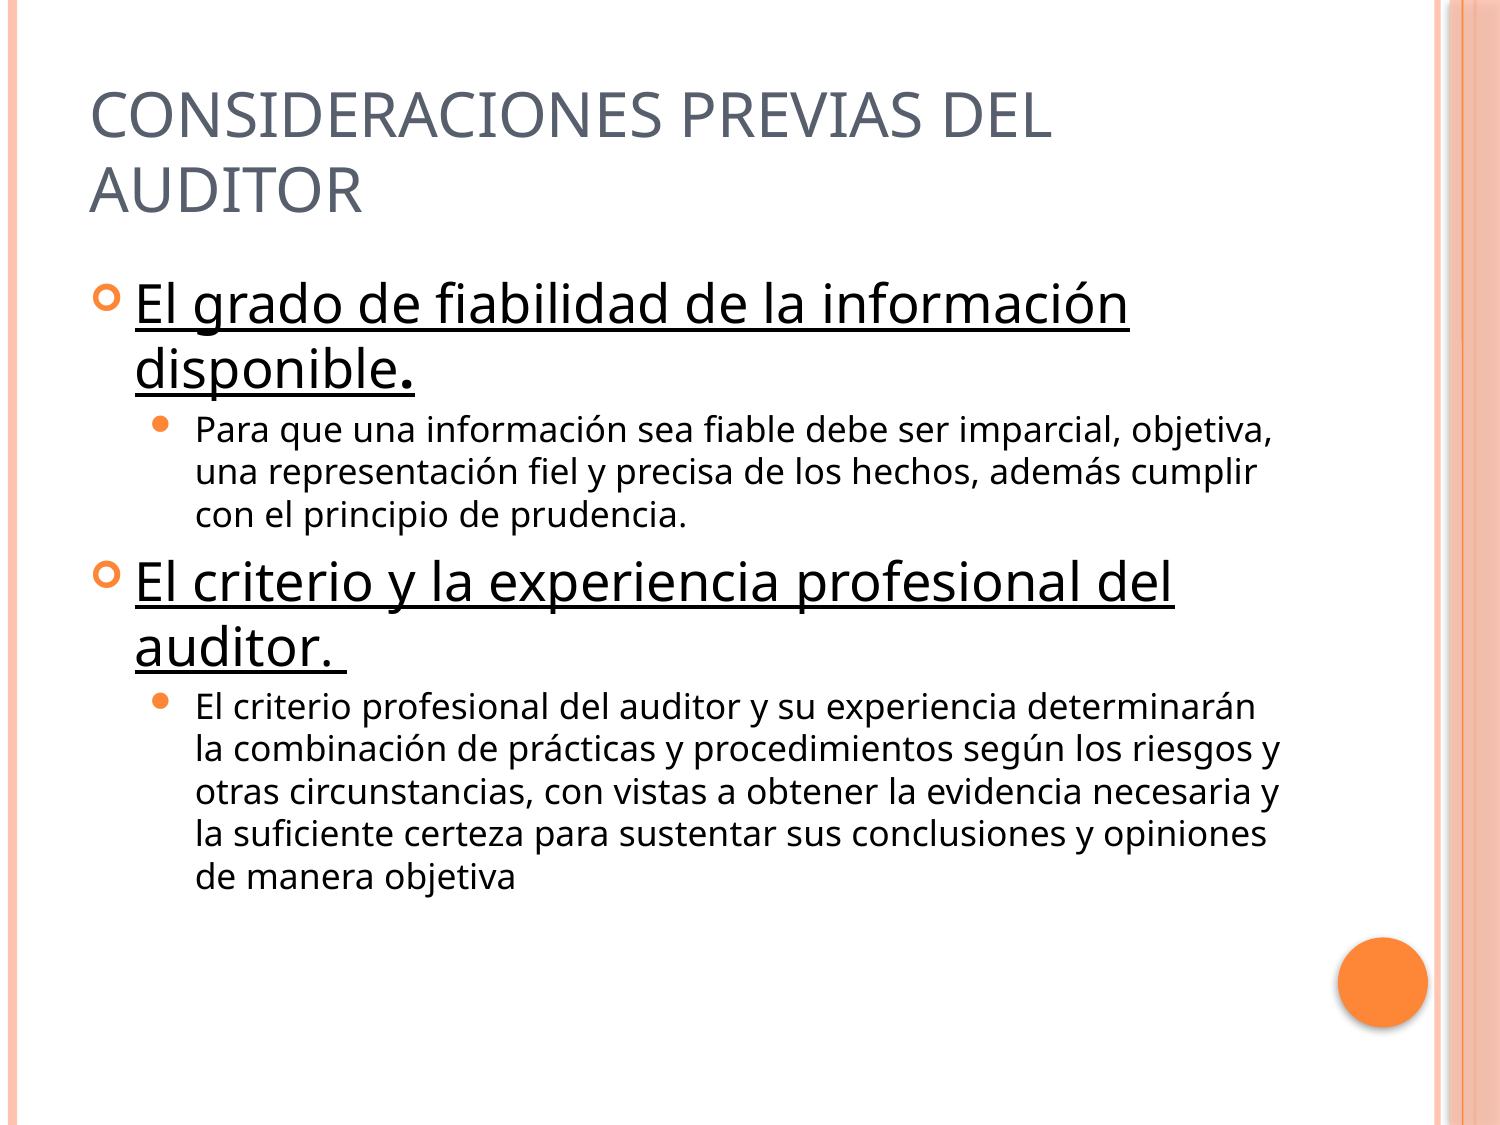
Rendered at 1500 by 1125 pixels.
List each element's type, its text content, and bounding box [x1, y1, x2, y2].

list El grado de fiabilidad de la información disponible. Para que una información sea fiable debe ser imparcial, objetiva, una representación fiel y precisa de los hechos, además cumplir con el principio de prudencia. El criterio y la experiencia profesional del auditor. El criterio profesional del auditor y su experiencia determinarán la combinación de prácticas y procedimientos según los riesgos y otras circunstancias, con vistas a obtener la evidencia necesaria y la suficiente certeza para sustentar sus conclusiones y opiniones de manera objetiva [75, 262, 1300, 1062]
title Consideraciones previas del Auditor [75, 45, 1300, 233]
